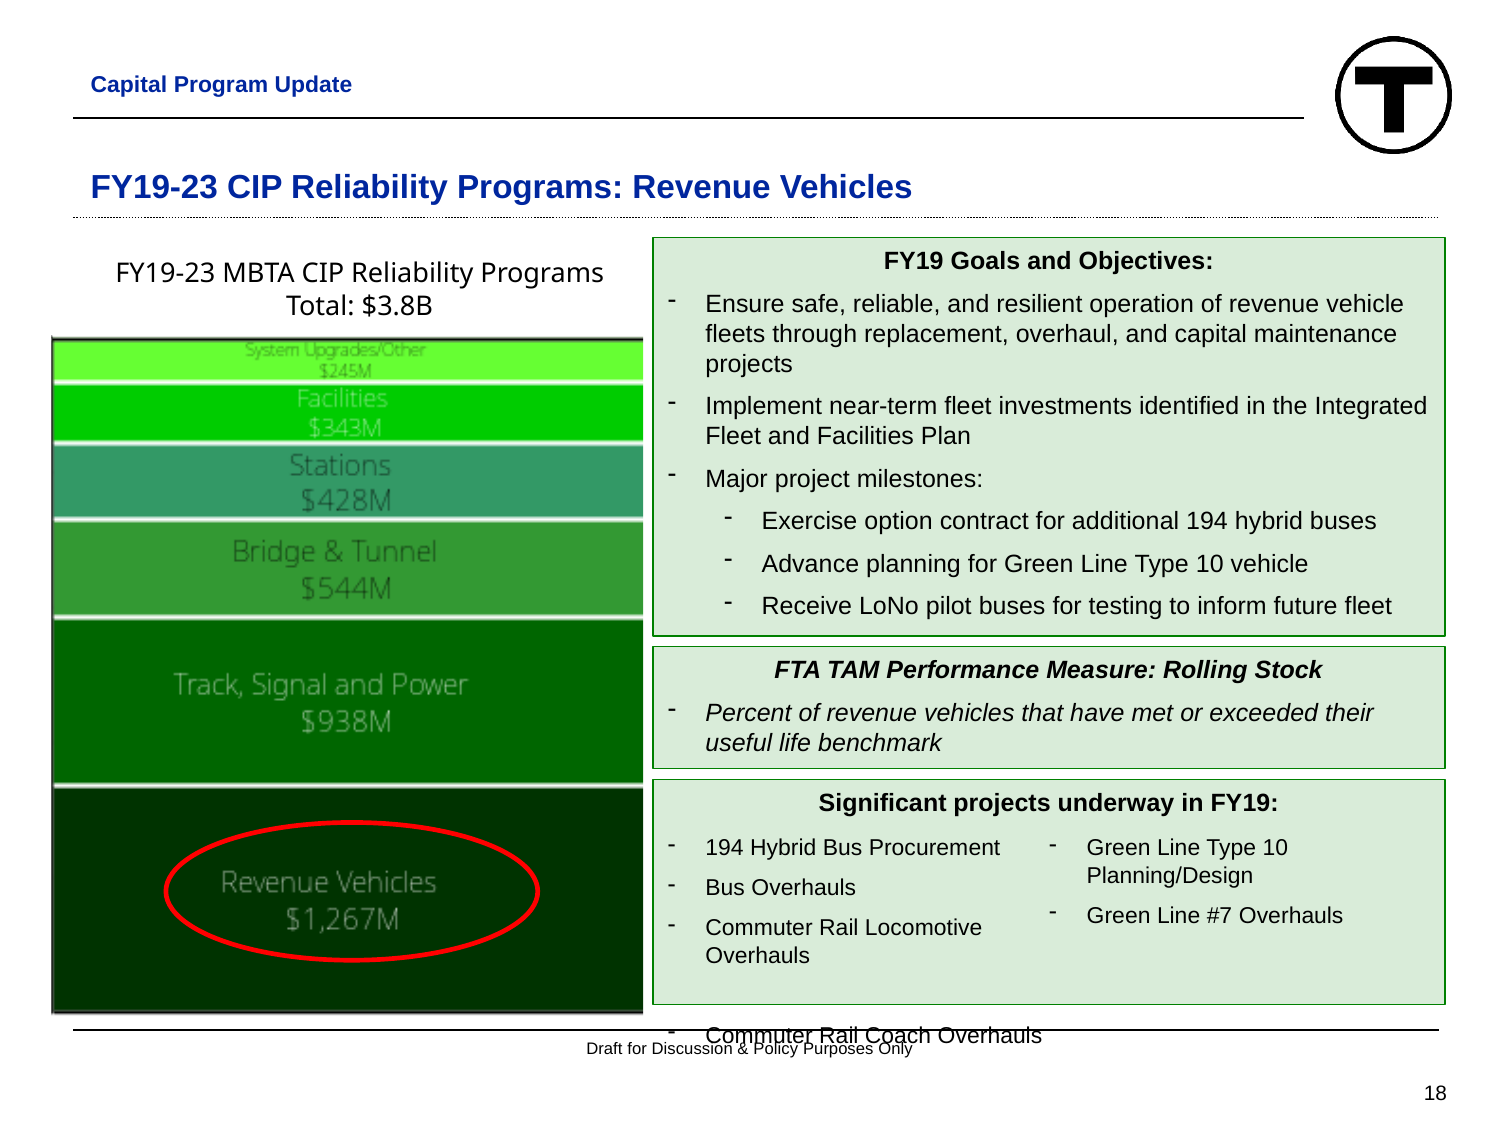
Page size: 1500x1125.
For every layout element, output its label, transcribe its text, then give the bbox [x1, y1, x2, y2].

text_box FY19 Goals and Objectives: Ensure safe, reliable, and resilient operation of revenue vehicle fleets through replacement, overhaul, and capital maintenance projects Implement near-term fleet investments identified in the Integrated Fleet and Facilities Plan Major project milestones: Exercise option contract for additional 194 hybrid buses Advance planning for Green Line Type 10 vehicle Receive LoNo pilot buses for testing to inform future fleet [651, 235, 1447, 638]
picture [1335, 36, 1452, 154]
text_box [163, 820, 540, 963]
title FY19-23 CIP Reliability Programs: Revenue Vehicles [75, 136, 1362, 213]
text_box 194 Hybrid Bus Procurement Bus Overhauls Commuter Rail Locomotive Overhauls Commuter Rail Coach Overhauls Green Line Type 10 Planning/Design Green Line #7 Overhauls [653, 825, 1446, 1080]
text_box Significant projects underway in FY19: [651, 777, 1447, 1007]
list Capital Program Update [75, 62, 1275, 100]
text_box FY19-23 MBTA CIP Reliability Programs Total: $3.8B [75, 248, 644, 329]
text_box [49, 334, 645, 1019]
text_box FTA TAM Performance Measure: Rolling Stock Percent of revenue vehicles that have met or exceeded their useful life benchmark [651, 644, 1447, 771]
